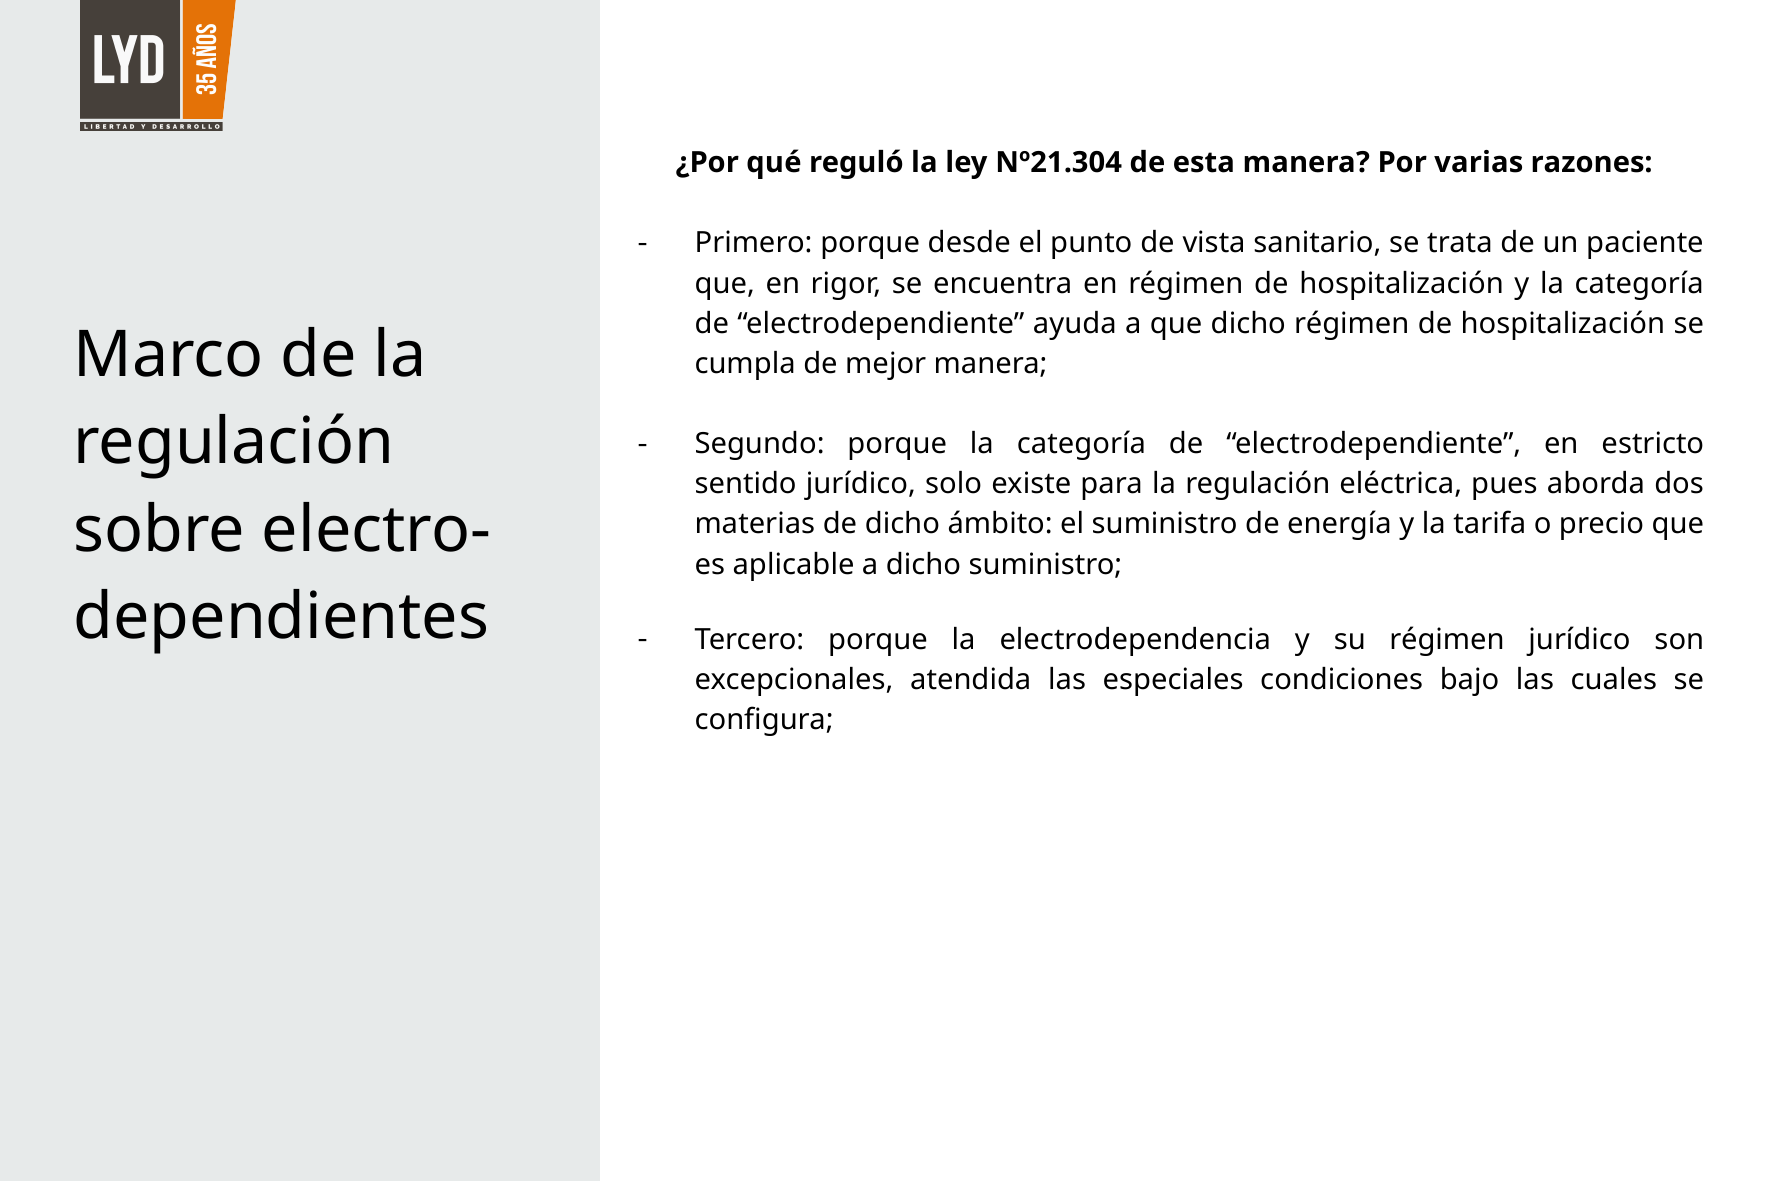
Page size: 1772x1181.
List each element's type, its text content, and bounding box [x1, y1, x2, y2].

text_box ¿Por qué reguló la ley Nº21.304 de esta manera? Por varias razones: Primero: porque desde el punto de vista sanitario, se trata de un paciente que, en rigor, se encuentra en régimen de hospitalización y la categoría de “electrodependiente” ayuda a que dicho régimen de hospitalización se cumpla de mejor manera; Segundo: porque la categoría de “electrodependiente”, en estricto sentido jurídico, solo existe para la regulación eléctrica, pues aborda dos materias de dicho ámbito: el suministro de energía y la tarifa o precio que es aplicable a dicho suministro; Tercero: porque la electrodependencia y su régimen jurídico son excepcionales, atendida las especiales condiciones bajo las cuales se configura; [623, 130, 1720, 818]
picture [79, 0, 236, 131]
text_box Marco de la regulación sobre electro- dependientes [58, 294, 541, 660]
text_box [0, 0, 601, 1181]
